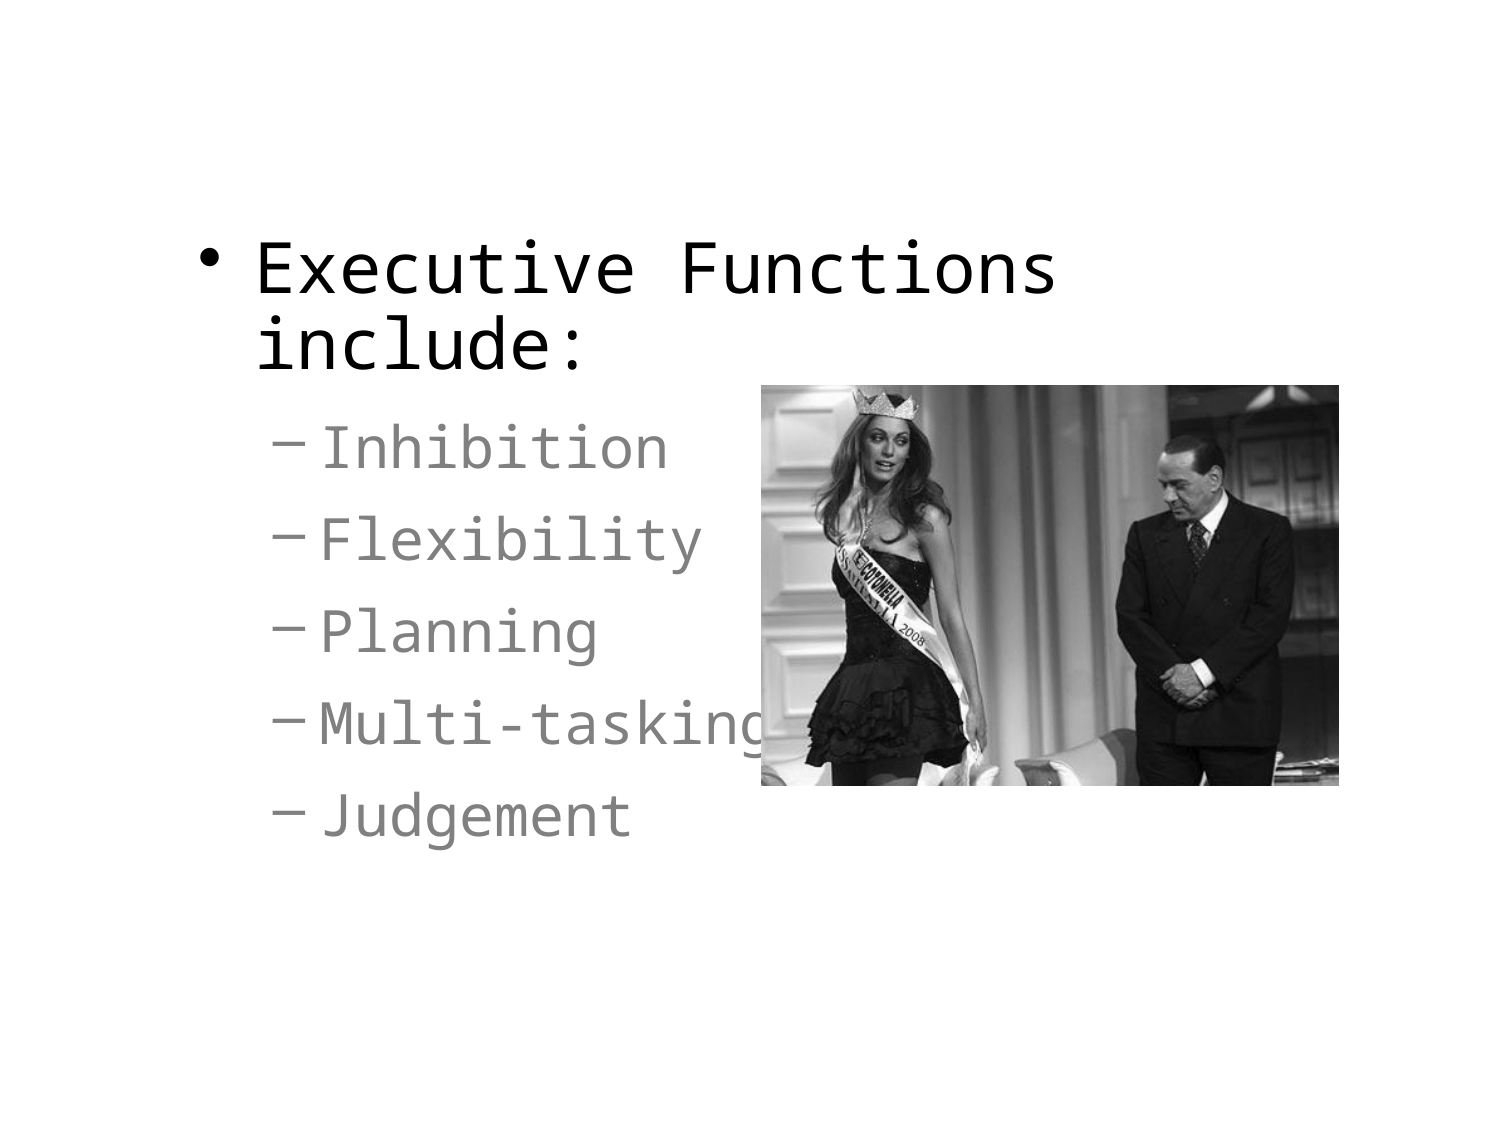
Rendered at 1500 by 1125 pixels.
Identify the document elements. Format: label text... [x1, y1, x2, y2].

picture [761, 385, 1340, 786]
list Executive Functions include: Inhibition Flexibility Planning Multi-tasking Judgement [182, 224, 1162, 951]
